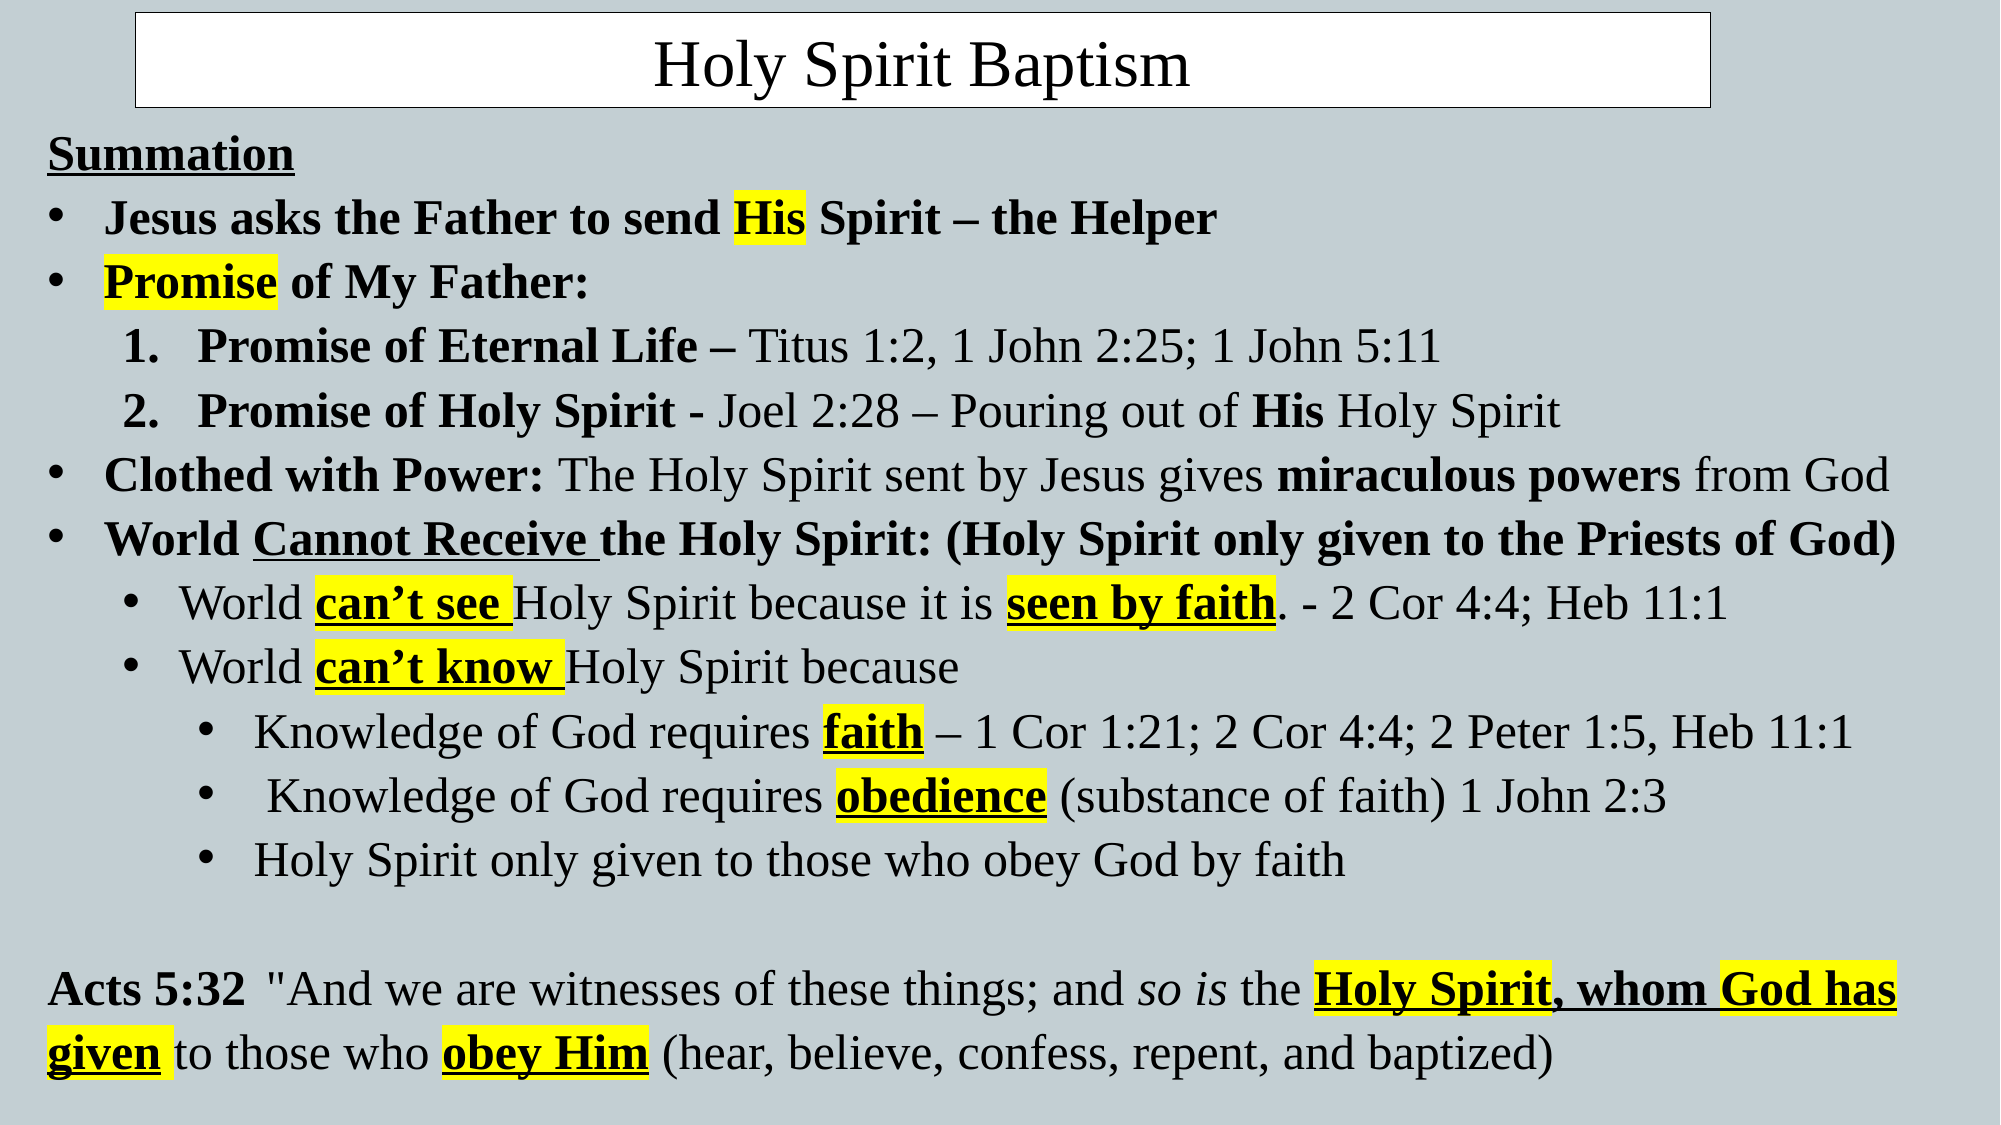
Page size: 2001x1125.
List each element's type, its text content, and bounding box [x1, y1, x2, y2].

text_box Summation Jesus asks the Father to send His Spirit – the Helper Promise of My Father: Promise of Eternal Life – Titus 1:2, 1 John 2:25; 1 John 5:11 Promise of Holy Spirit - Joel 2:28 – Pouring out of His Holy Spirit Clothed with Power: The Holy Spirit sent by Jesus gives miraculous powers from God World Cannot Receive the Holy Spirit: (Holy Spirit only given to the Priests of God) World can’t see Holy Spirit because it is seen by faith. - 2 Cor 4:4; Heb 11:1 World can’t know Holy Spirit because Knowledge of God requires faith – 1 Cor 1:21; 2 Cor 4:4; 2 Peter 1:5, Heb 11:1 Knowledge of God requires obedience (substance of faith) 1 John 2:3 Holy Spirit only given to those who obey God by faith Acts 5:32 "And we are witnesses of these things; and so is the Holy Spirit, whom God has given to those who obey Him (hear, believe, confess, repent, and baptized) [32, 108, 1943, 1087]
text_box Holy Spirit Baptism [135, 12, 1711, 108]
